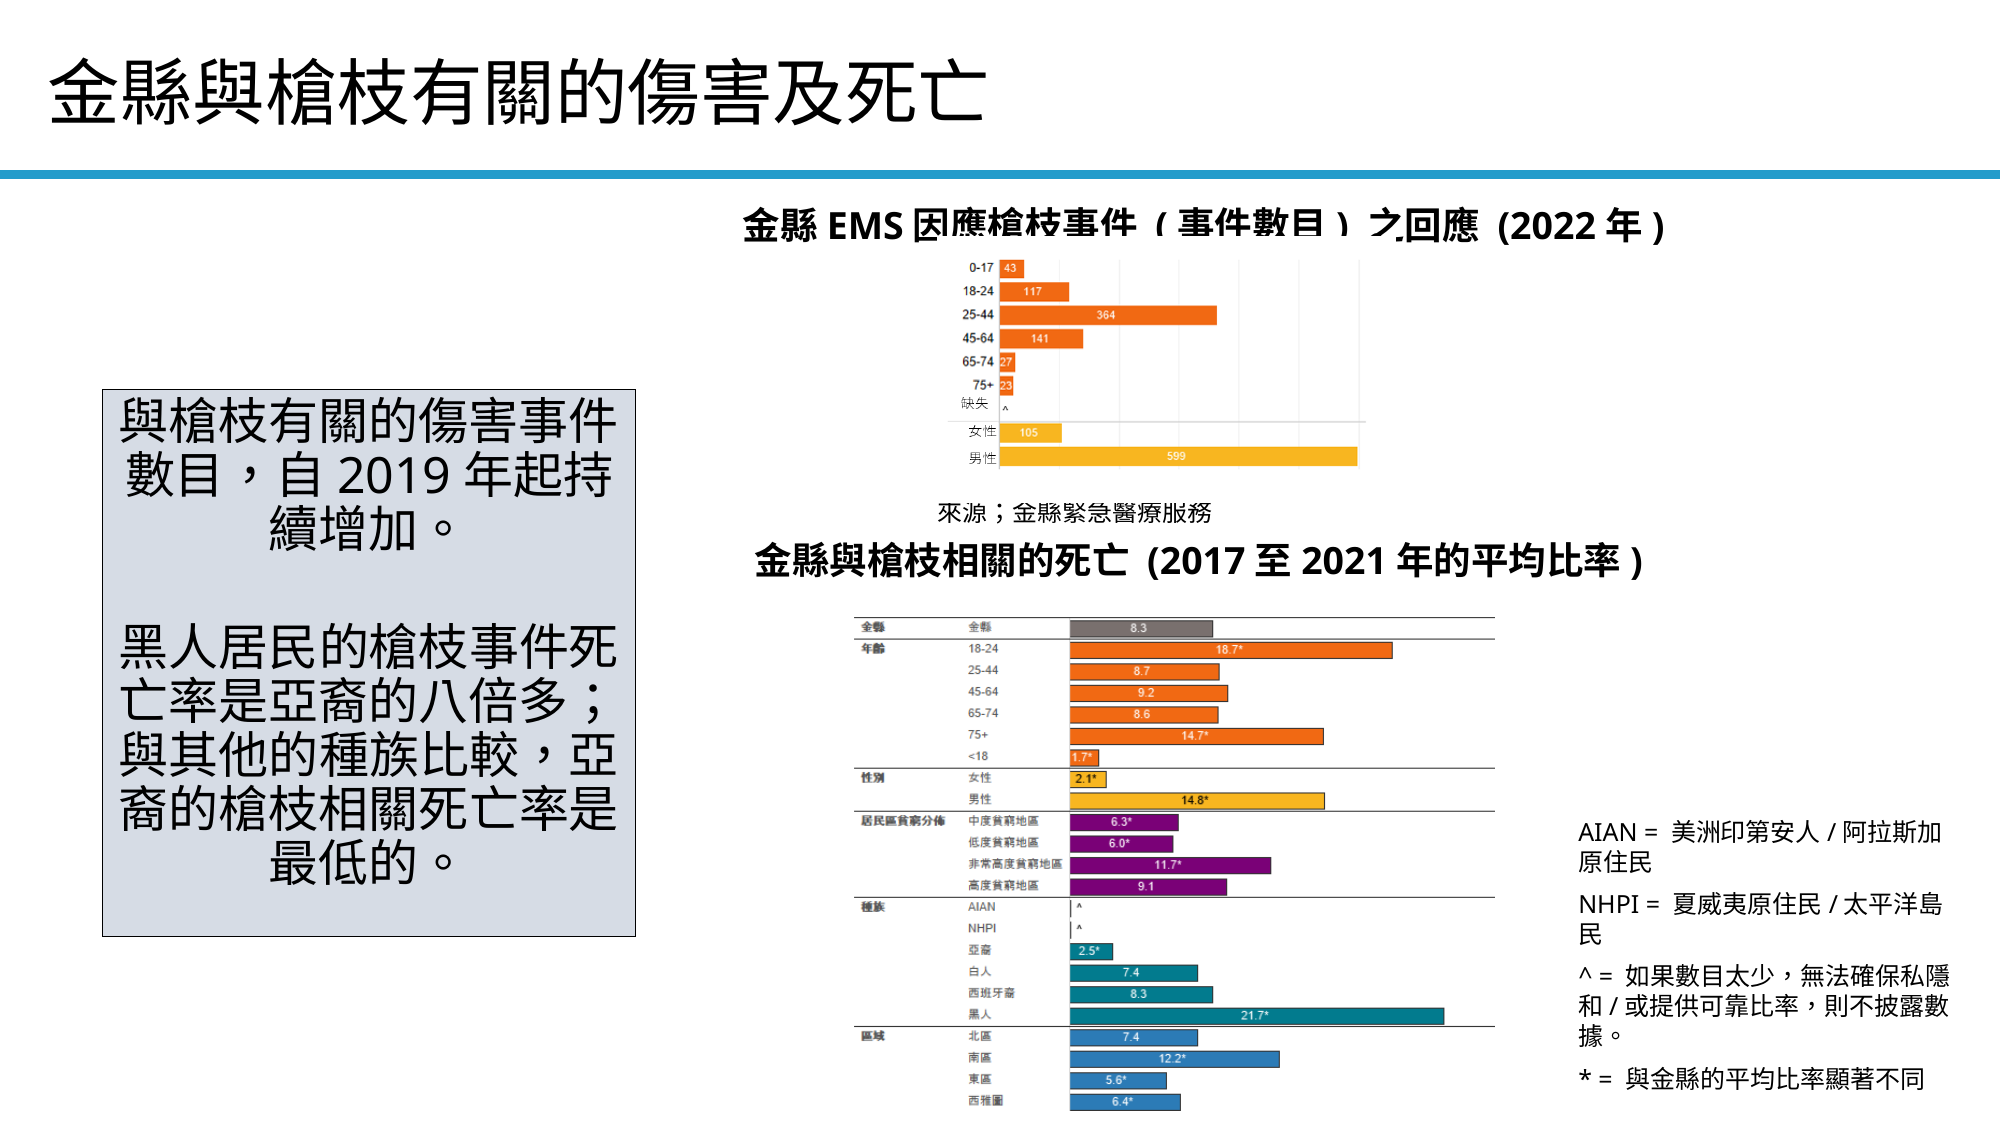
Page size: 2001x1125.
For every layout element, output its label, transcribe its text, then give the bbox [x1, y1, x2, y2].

picture [853, 616, 1495, 1111]
text_box 金縣EMS因應槍枝事件 (事件數目) 之回應 (2022年) [568, 194, 1849, 255]
picture [937, 236, 1396, 503]
text_box 金縣與槍枝相關的死亡 (2017至2021年的平均比率) [623, 529, 1794, 590]
text_box 來源；金縣緊急醫療服務 [922, 489, 1495, 529]
list 與槍枝有關的傷害事件數目，自2019年起持續增加。 黑人居民的槍枝事件死亡率是亞裔的八倍多；與其他的種族比較，亞裔的槍枝相關死亡率是最低的。 [102, 389, 636, 937]
text_box AIAN = 美洲印第安人/阿拉斯加原住民 NHPI = 夏威夷原住民/太平洋島民 ^ = 如果數目太少，無法確保私隱和/或提供可靠比率，則不披露數據。 * = 與金縣的平均比率顯著不同 [1563, 808, 1966, 1101]
title 金縣與槍枝有關的傷害及死亡 [32, 49, 1951, 143]
